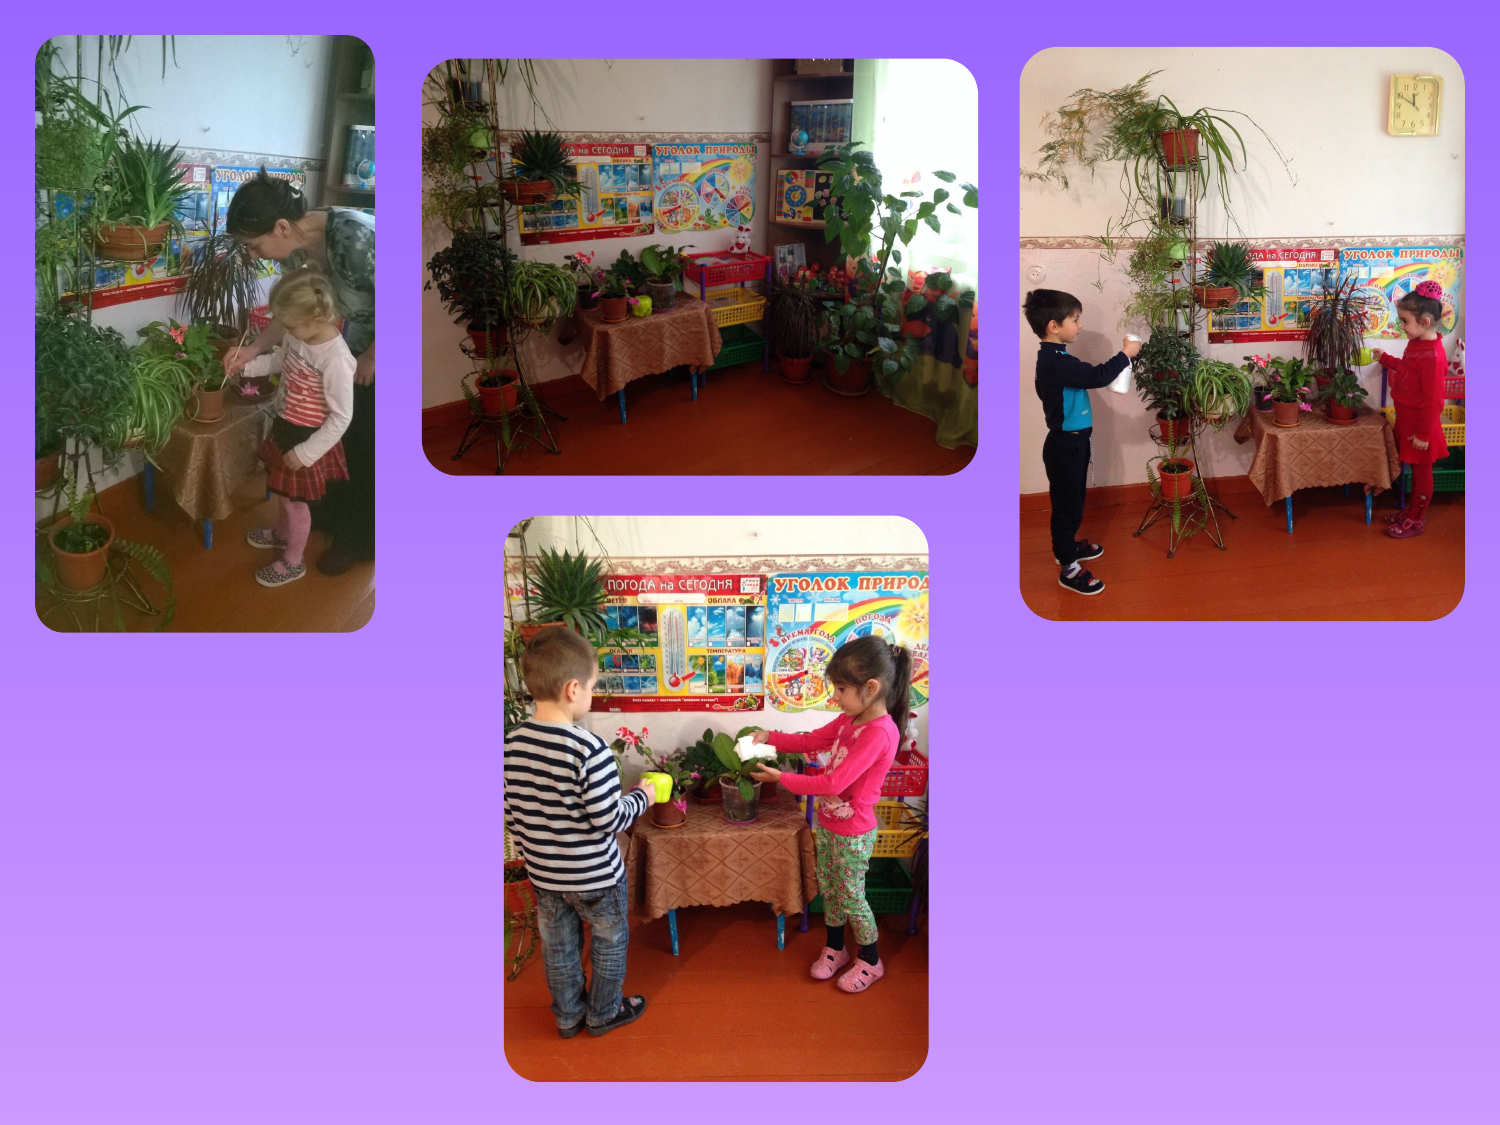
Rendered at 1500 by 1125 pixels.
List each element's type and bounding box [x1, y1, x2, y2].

picture [34, 34, 376, 633]
picture [1019, 46, 1466, 622]
list [421, 58, 979, 476]
picture [503, 515, 929, 1083]
